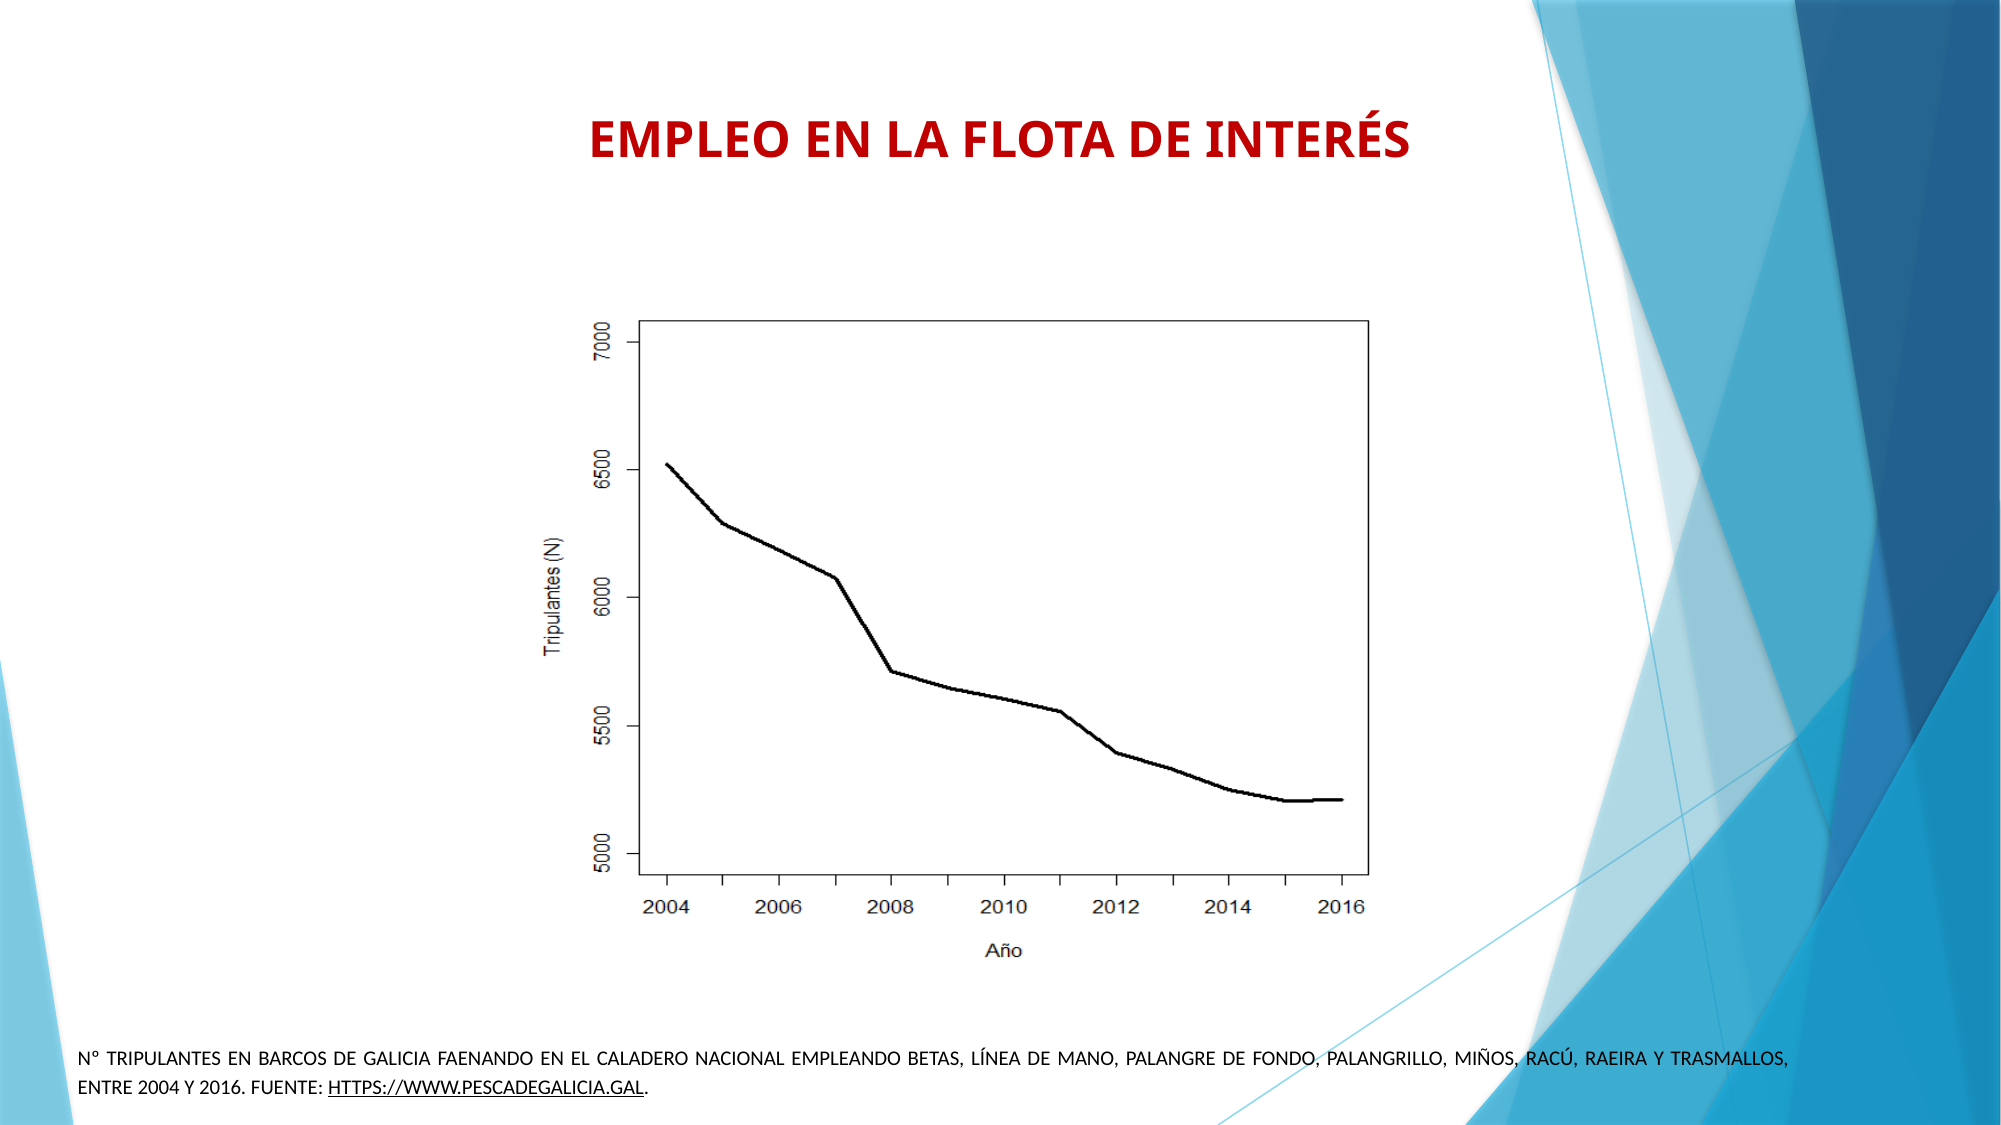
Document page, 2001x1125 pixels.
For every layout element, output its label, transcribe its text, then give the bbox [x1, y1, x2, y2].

title EMPLEO EN LA FLOTA DE INTERÉS [0, 99, 2000, 210]
list [114, 285, 1886, 1074]
picture [535, 232, 1423, 985]
text_box Nº tripulantes en barcos de Galicia faenando en el caladero nacional empleando betas, línea de mano, palangre de fondo, palangrillo, miños, racú, raeira y trasmallos, entre 2004 y 2016. Fuente: https://www.pescadegalicia.gal. [48, 1033, 1863, 1106]
